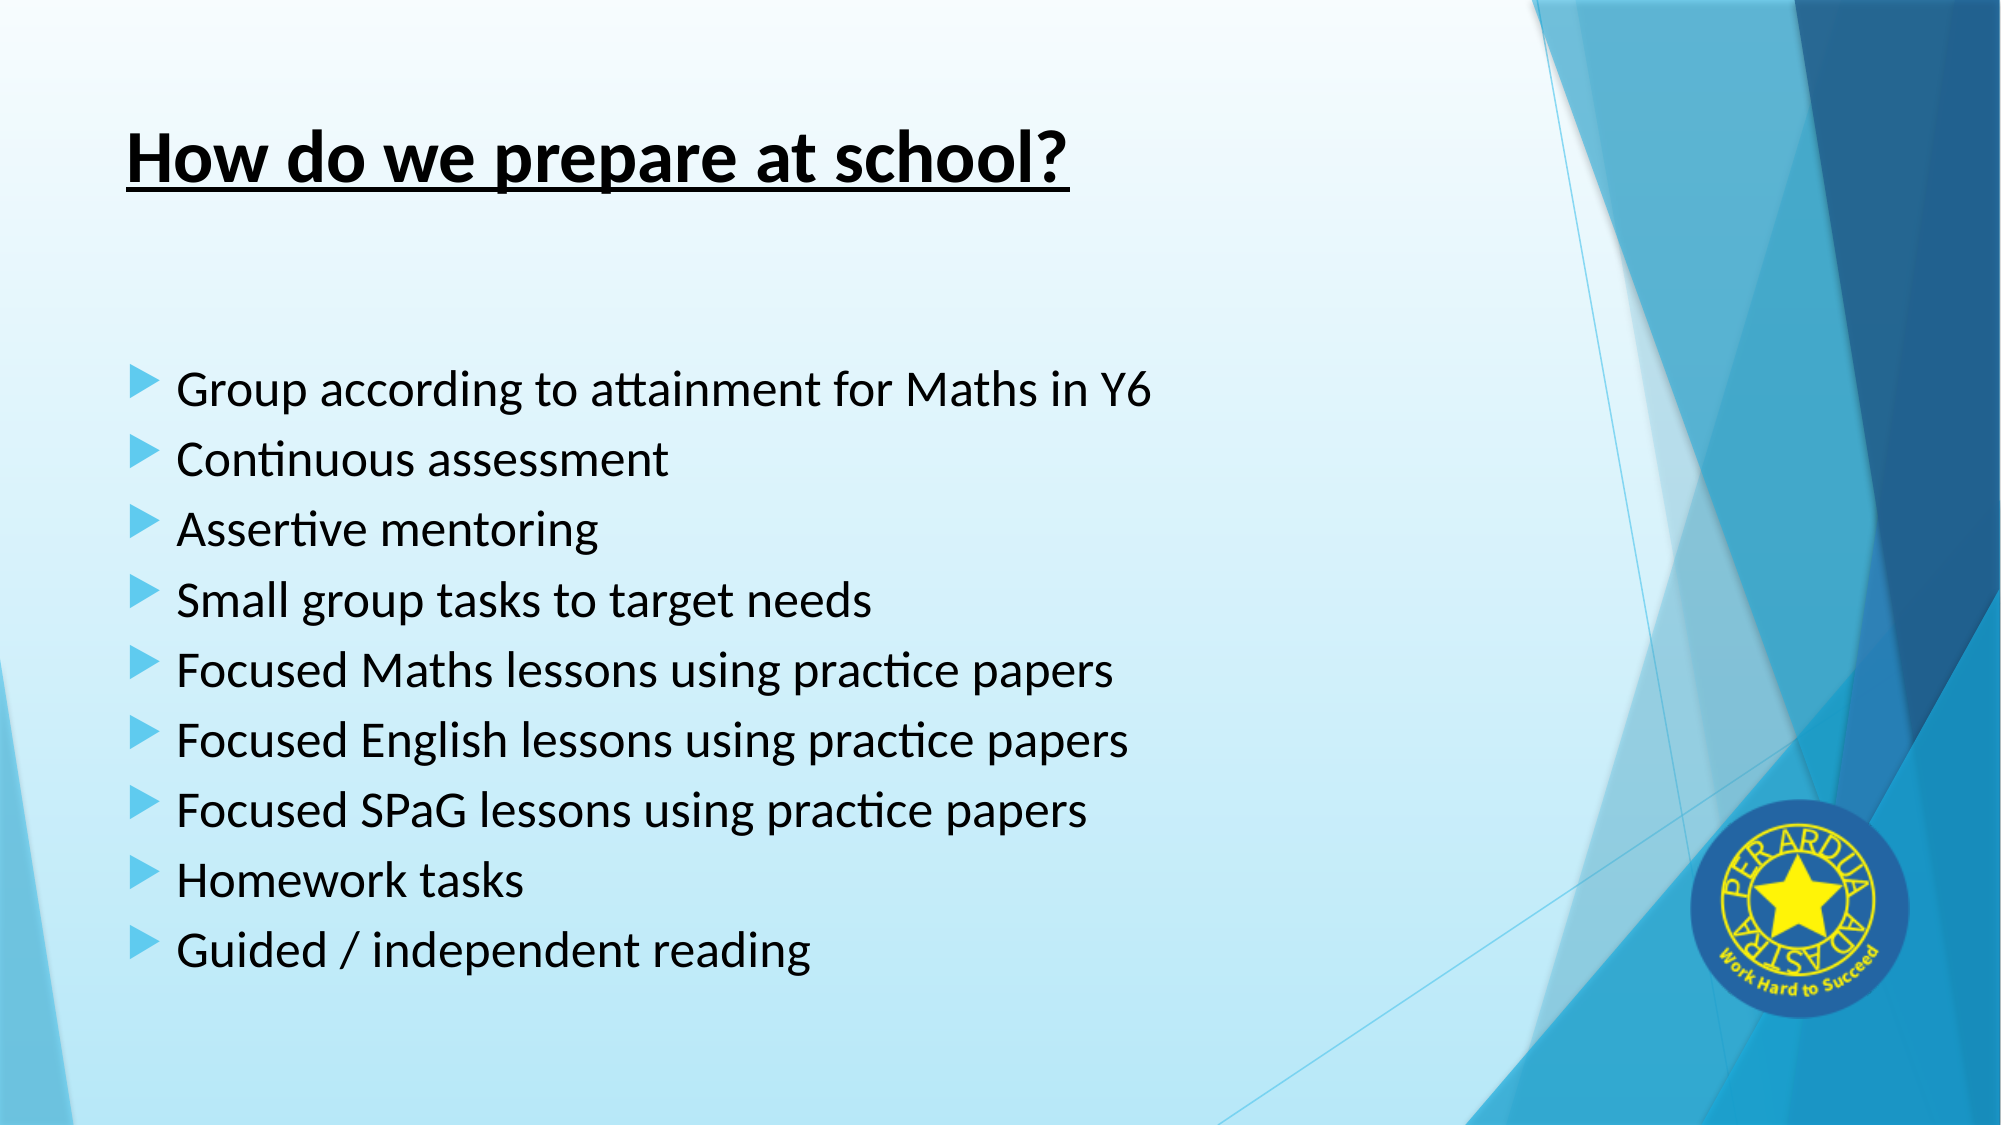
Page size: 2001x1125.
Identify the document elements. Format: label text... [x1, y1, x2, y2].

list Group according to attainment for Maths in Y6 Continuous assessment Assertive mentoring Small group tasks to target needs Focused Maths lessons using practice papers Focused English lessons using practice papers Focused SPaG lessons using practice papers Homework tasks Guided / independent reading [111, 354, 1522, 992]
title How do we prepare at school? [111, 99, 1522, 317]
picture [1689, 798, 1910, 1019]
